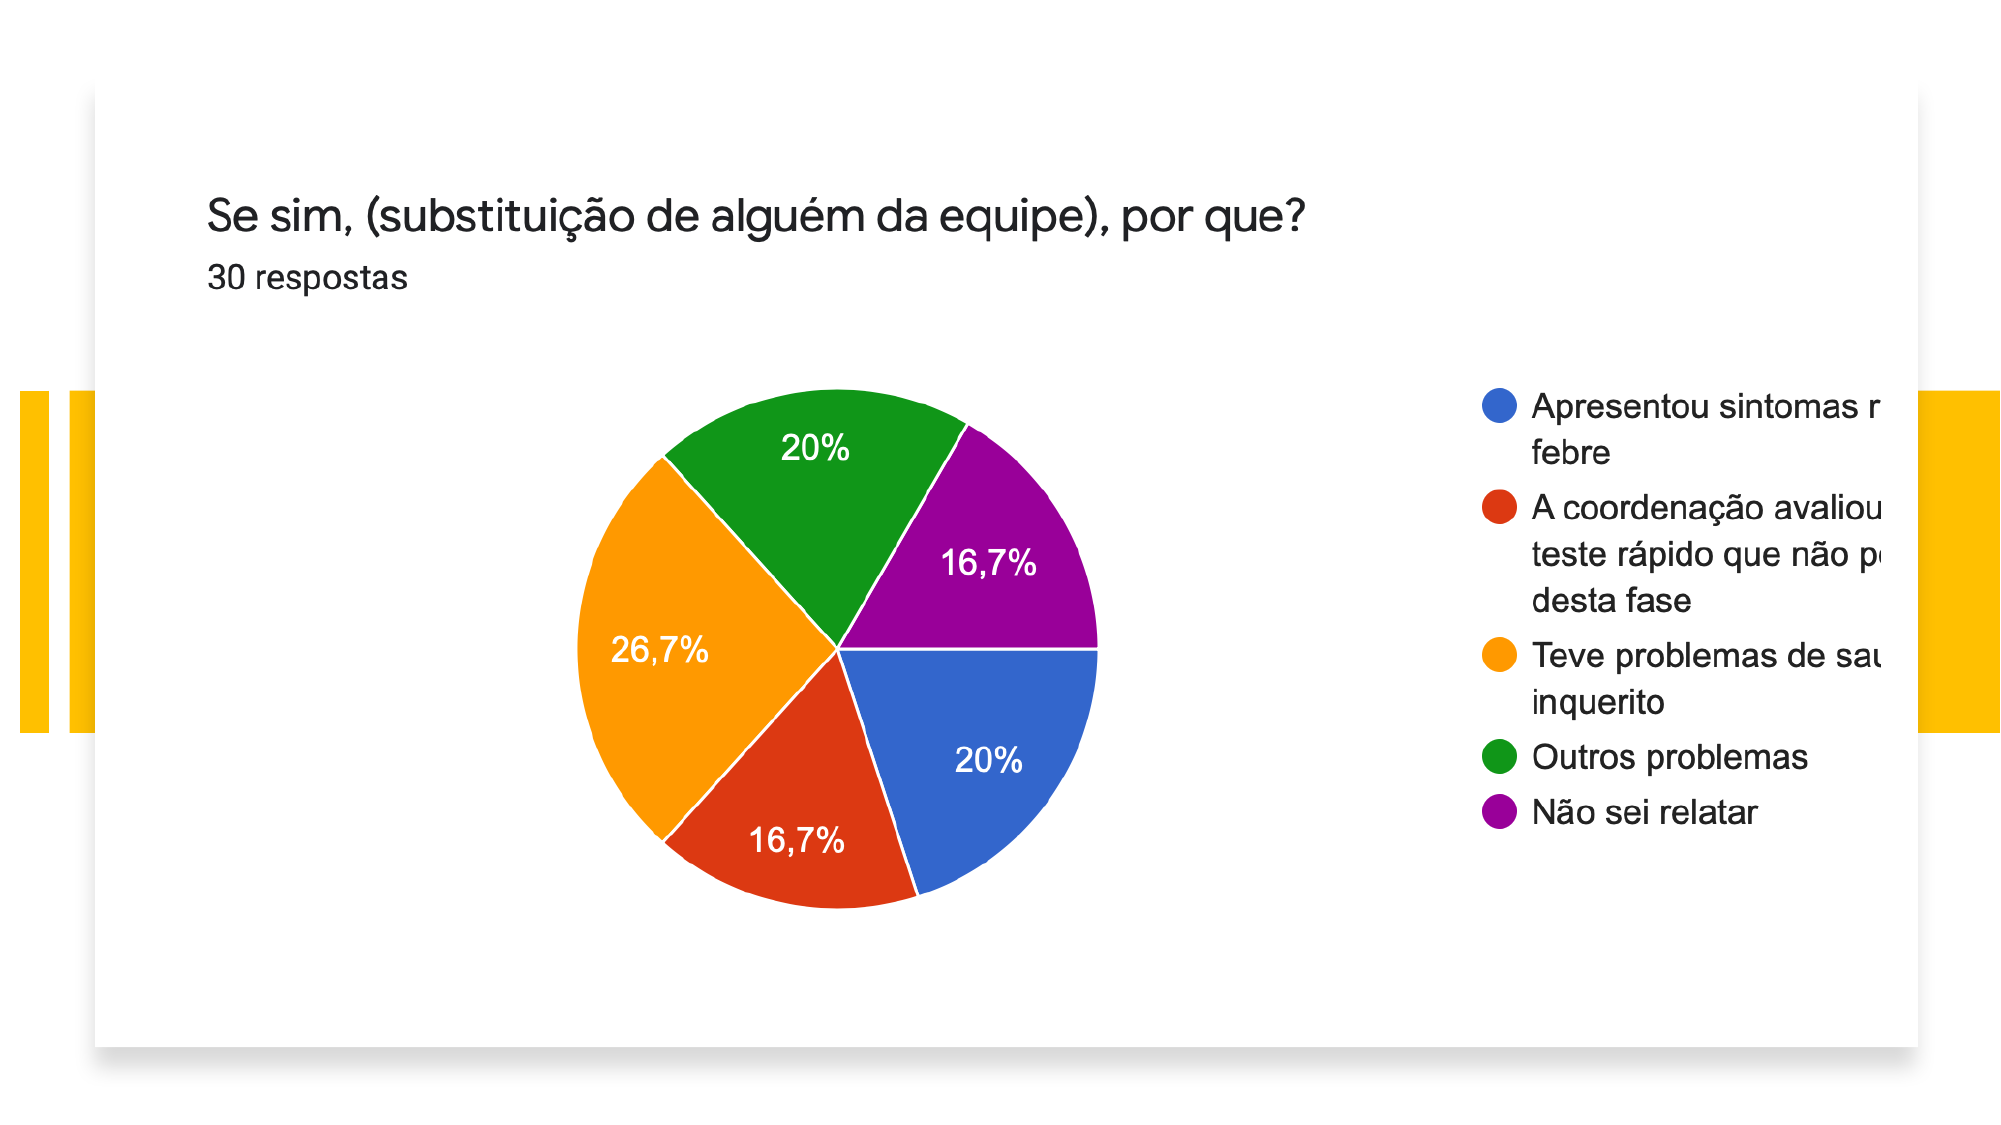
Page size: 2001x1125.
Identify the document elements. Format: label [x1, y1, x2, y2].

text_box [0, 0, 2000, 1125]
text_box [1881, 390, 2000, 734]
list [137, 115, 1881, 1008]
text_box [94, 75, 1919, 390]
text_box [34, 390, 137, 734]
text_box [94, 734, 1919, 1048]
